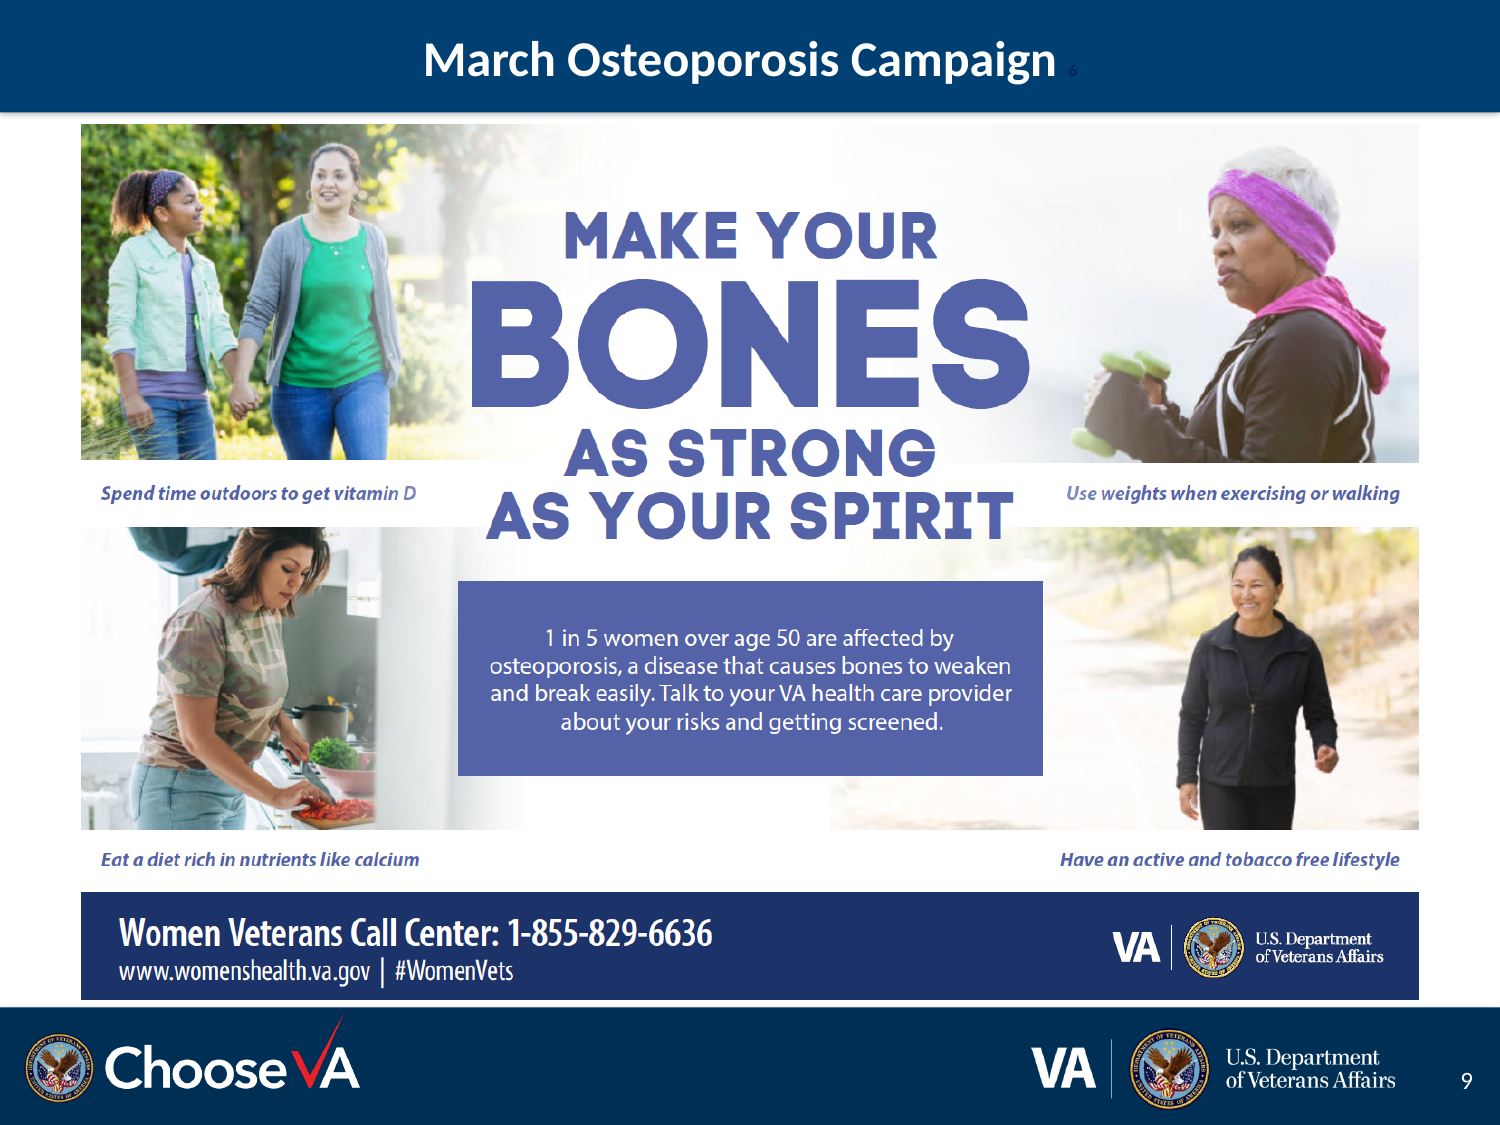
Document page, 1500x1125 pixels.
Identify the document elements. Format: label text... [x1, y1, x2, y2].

slide_number 9 [1138, 1049, 1489, 1110]
picture [80, 124, 1419, 1001]
picture [24, 1012, 360, 1103]
picture [1031, 1028, 1395, 1110]
title March Osteoporosis Campaign 6 [0, 0, 1500, 113]
